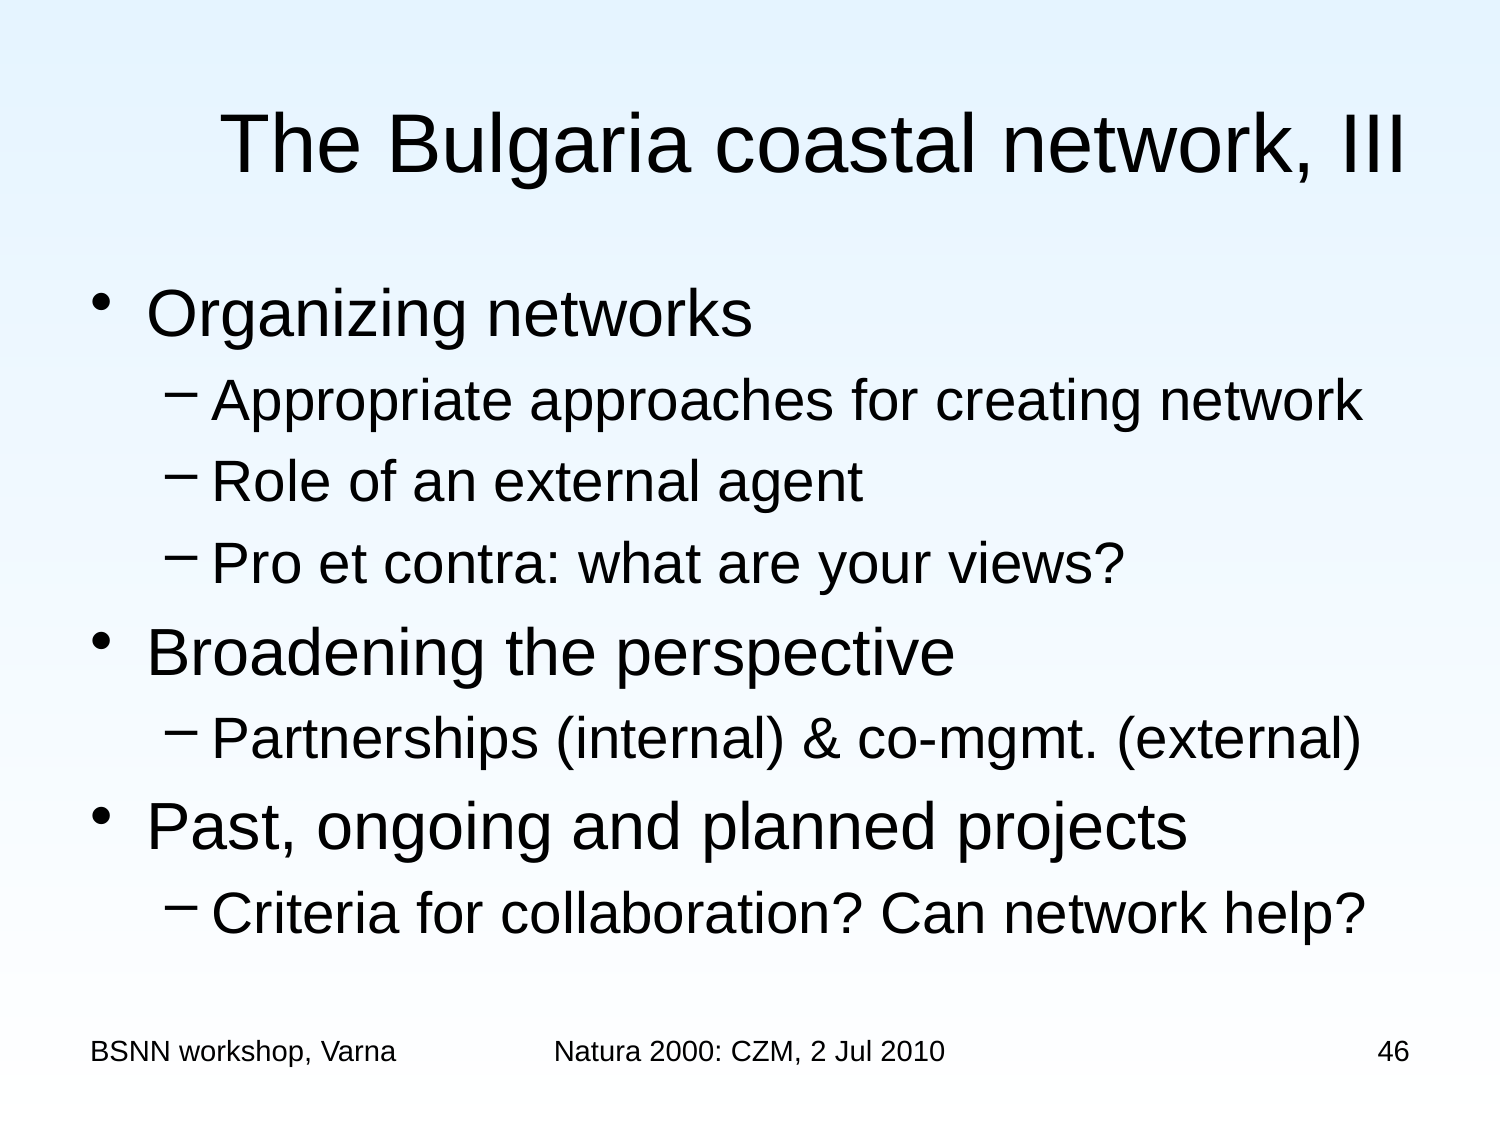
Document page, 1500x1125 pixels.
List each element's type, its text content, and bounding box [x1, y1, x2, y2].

slide_number 46 [1074, 1024, 1426, 1103]
title The Bulgaria coastal network, III [74, 44, 1426, 233]
slide_number BSNN workshop, Varna [74, 1024, 426, 1103]
list Organizing networks Appropriate approaches for creating network Role of an external agent Pro et contra: what are your views? Broadening the perspective Partnerships (internal) & co-mgmt. (external) Past, ongoing and planned projects Criteria for collaboration? Can network help? [74, 262, 1426, 1006]
footer Natura 2000: CZM, 2 Jul 2010 [512, 1024, 988, 1103]
